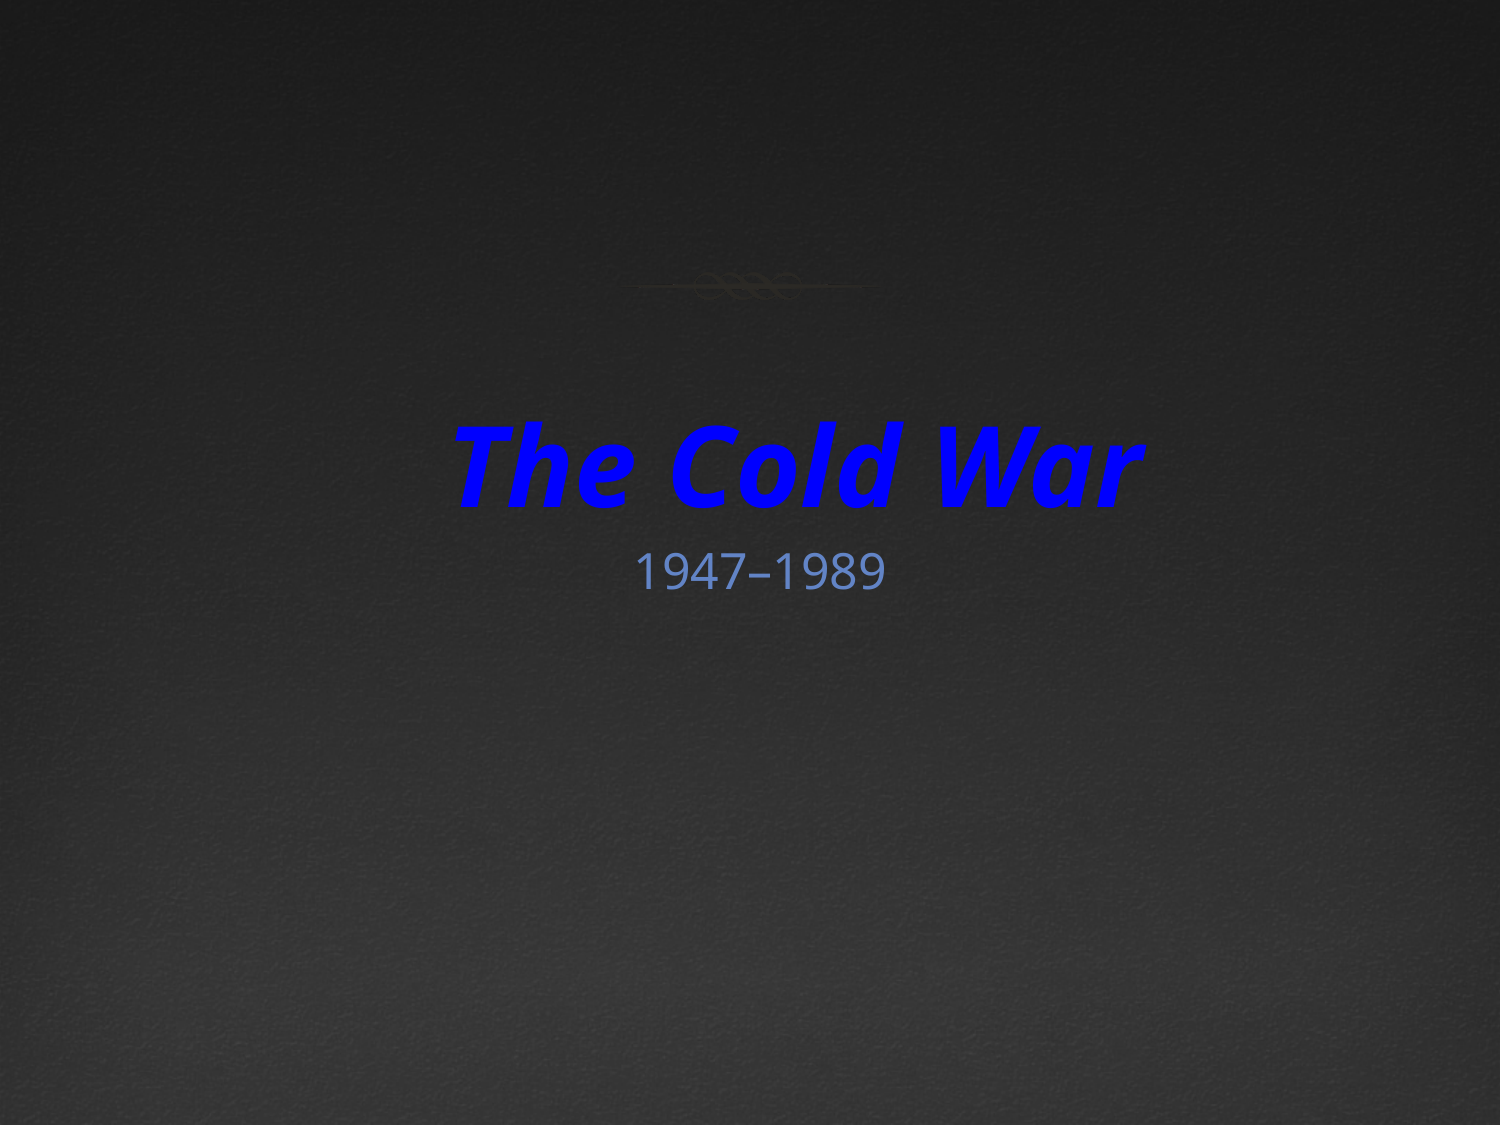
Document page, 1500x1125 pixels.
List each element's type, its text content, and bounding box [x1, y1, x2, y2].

text_box The Cold War [184, 118, 1406, 673]
text_box 1947–1989 [618, 532, 915, 607]
